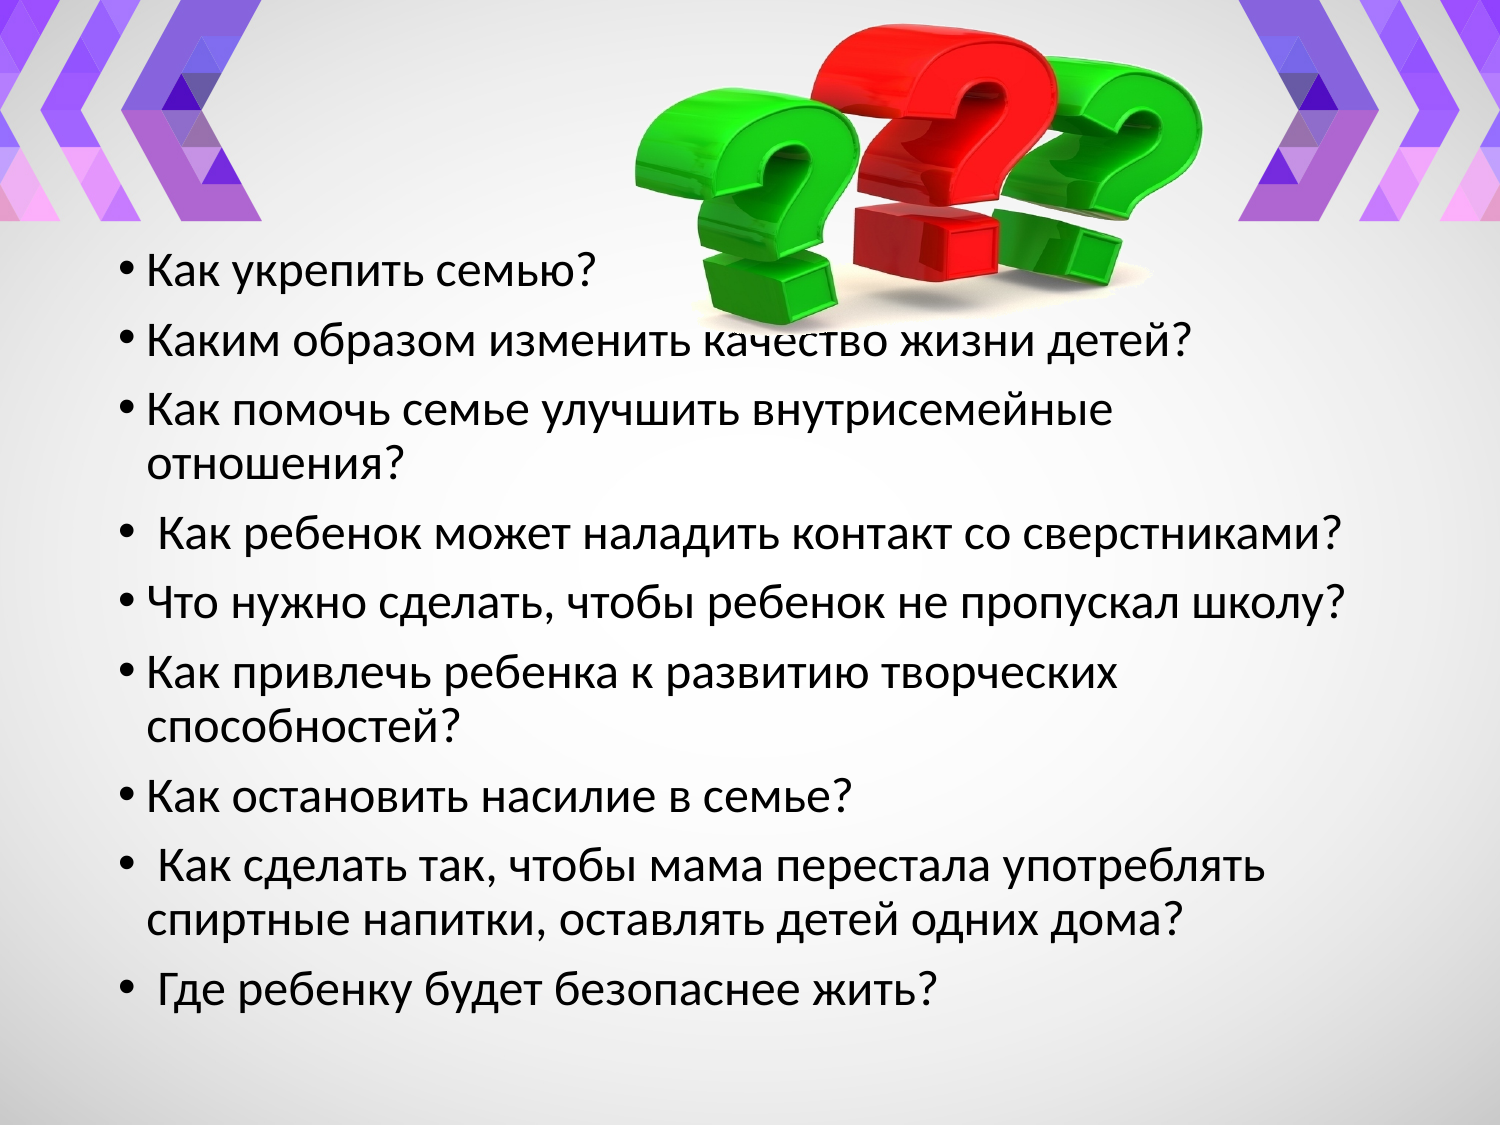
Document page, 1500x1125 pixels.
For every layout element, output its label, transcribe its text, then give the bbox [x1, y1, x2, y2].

list Как укрепить семью? Каким образом изменить качество жизни детей? Как помочь семье улучшить внутрисемейные отношения? Как ребенок может наладить контакт со сверстниками? Что нужно сделать, чтобы ребенок не пропускал школу? Как привлечь ребенка к развитию творческих способностей? Как остановить насилие в семье? Как сделать так, чтобы мама перестала употреблять спиртные напитки, оставлять детей одних дома? Где ребенку будет безопаснее жить? [103, 235, 1397, 1083]
picture [0, 0, 1500, 1125]
